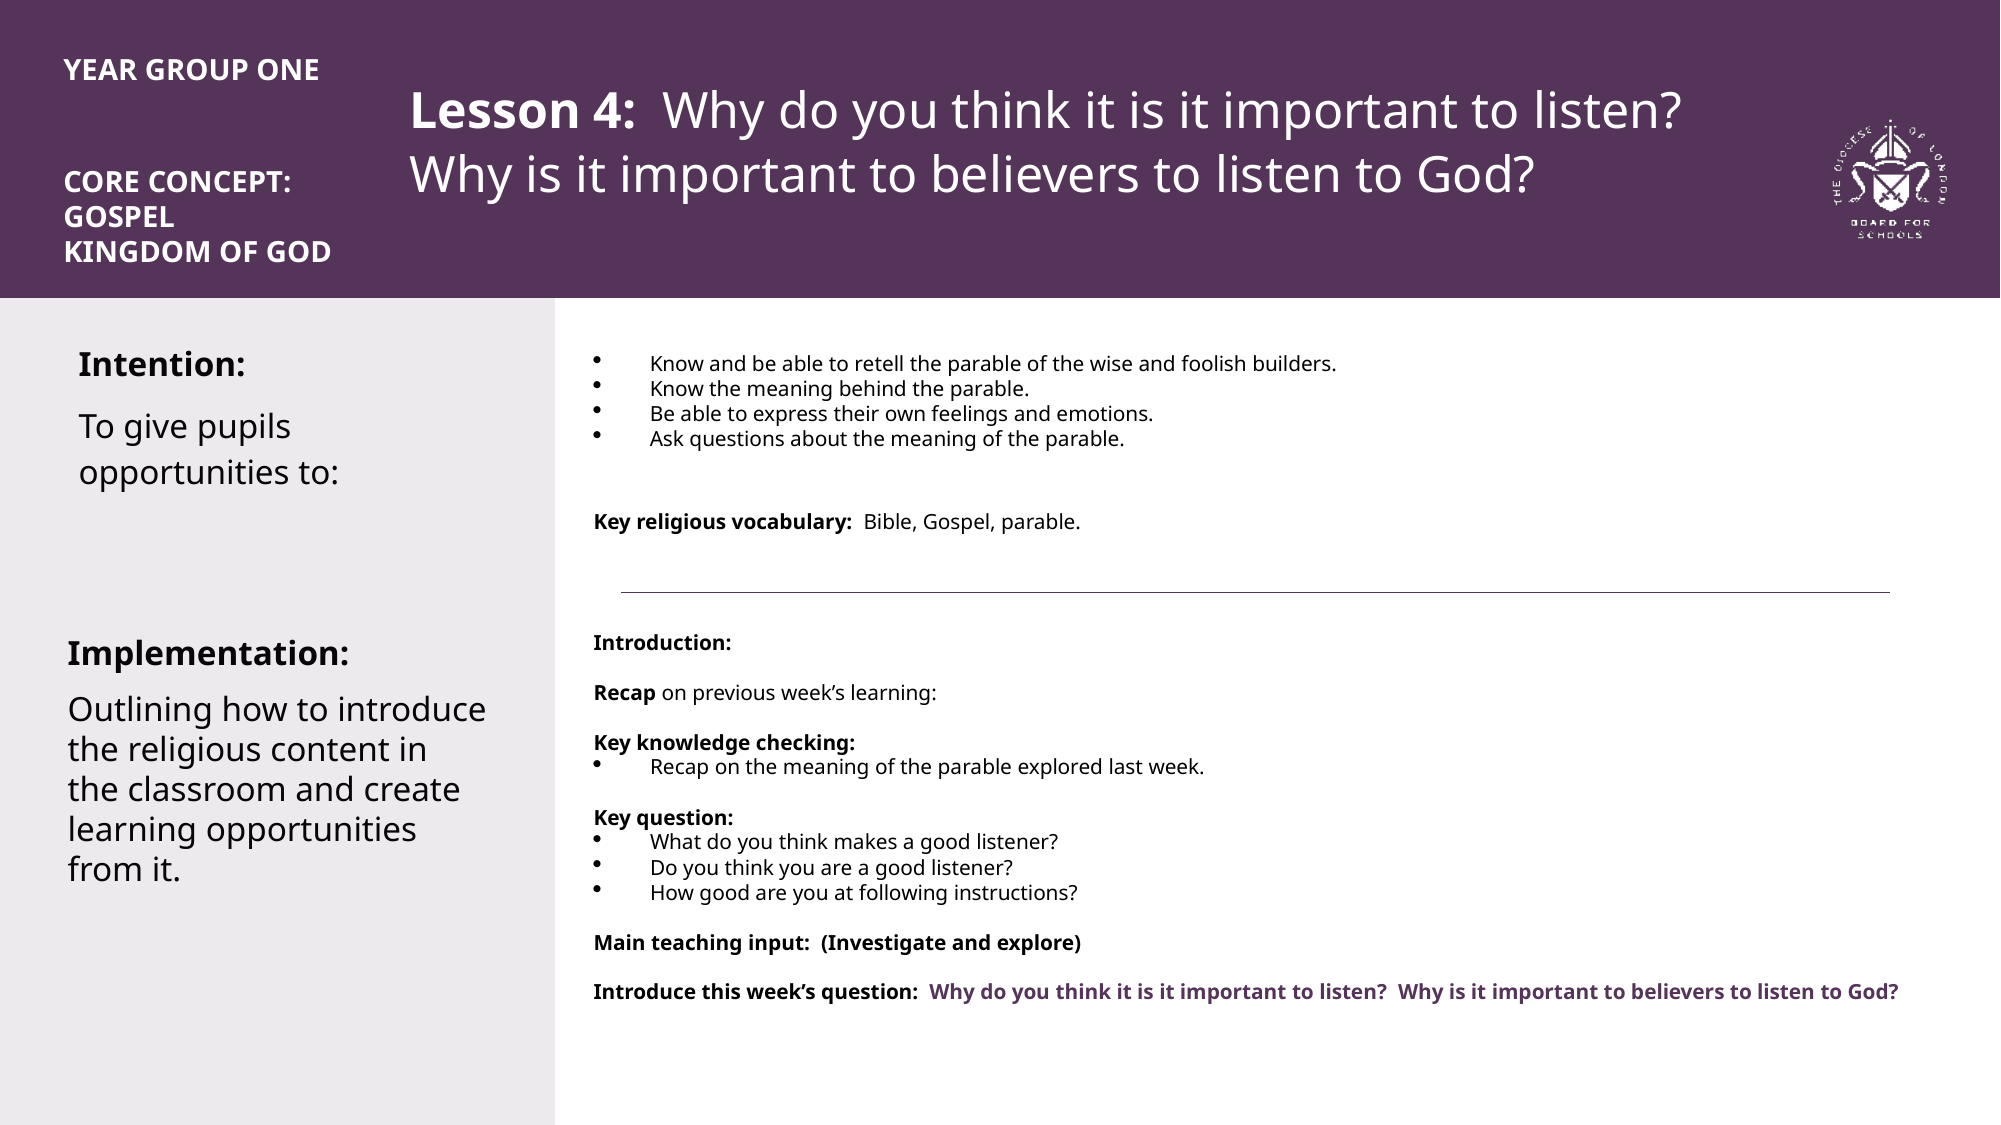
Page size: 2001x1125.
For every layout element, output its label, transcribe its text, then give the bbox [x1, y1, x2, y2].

text_box [0, 297, 556, 1125]
text_box Introduction: Recap on previous week’s learning: Key knowledge checking: Recap on the meaning of the parable explored last week. Key question: What do you think makes a good listener? Do you think you are a good listener? How good are you at following instructions? Main teaching input: (Investigate and explore) Introduce this week’s question: Why do you think it is it important to listen? Why is it important to believers to listen to God? [578, 621, 1936, 1037]
text_box [0, 0, 2000, 299]
text_box CORE CONCEPT: GOSPEL KINGDOM OF GOD [48, 155, 461, 276]
text_box YEAR GROUP ONE [48, 43, 461, 94]
text_box Know and be able to retell the parable of the wise and foolish builders. Know the meaning behind the parable. Be able to express their own feelings and emotions. Ask questions about the meaning of the parable. Key religious vocabulary: Bible, Gospel, parable. [578, 342, 1931, 541]
picture [1828, 118, 1952, 242]
text_box Lesson 4: Why do you think it is it important to listen? Why is it important to believers to listen to God? [395, 66, 1714, 287]
